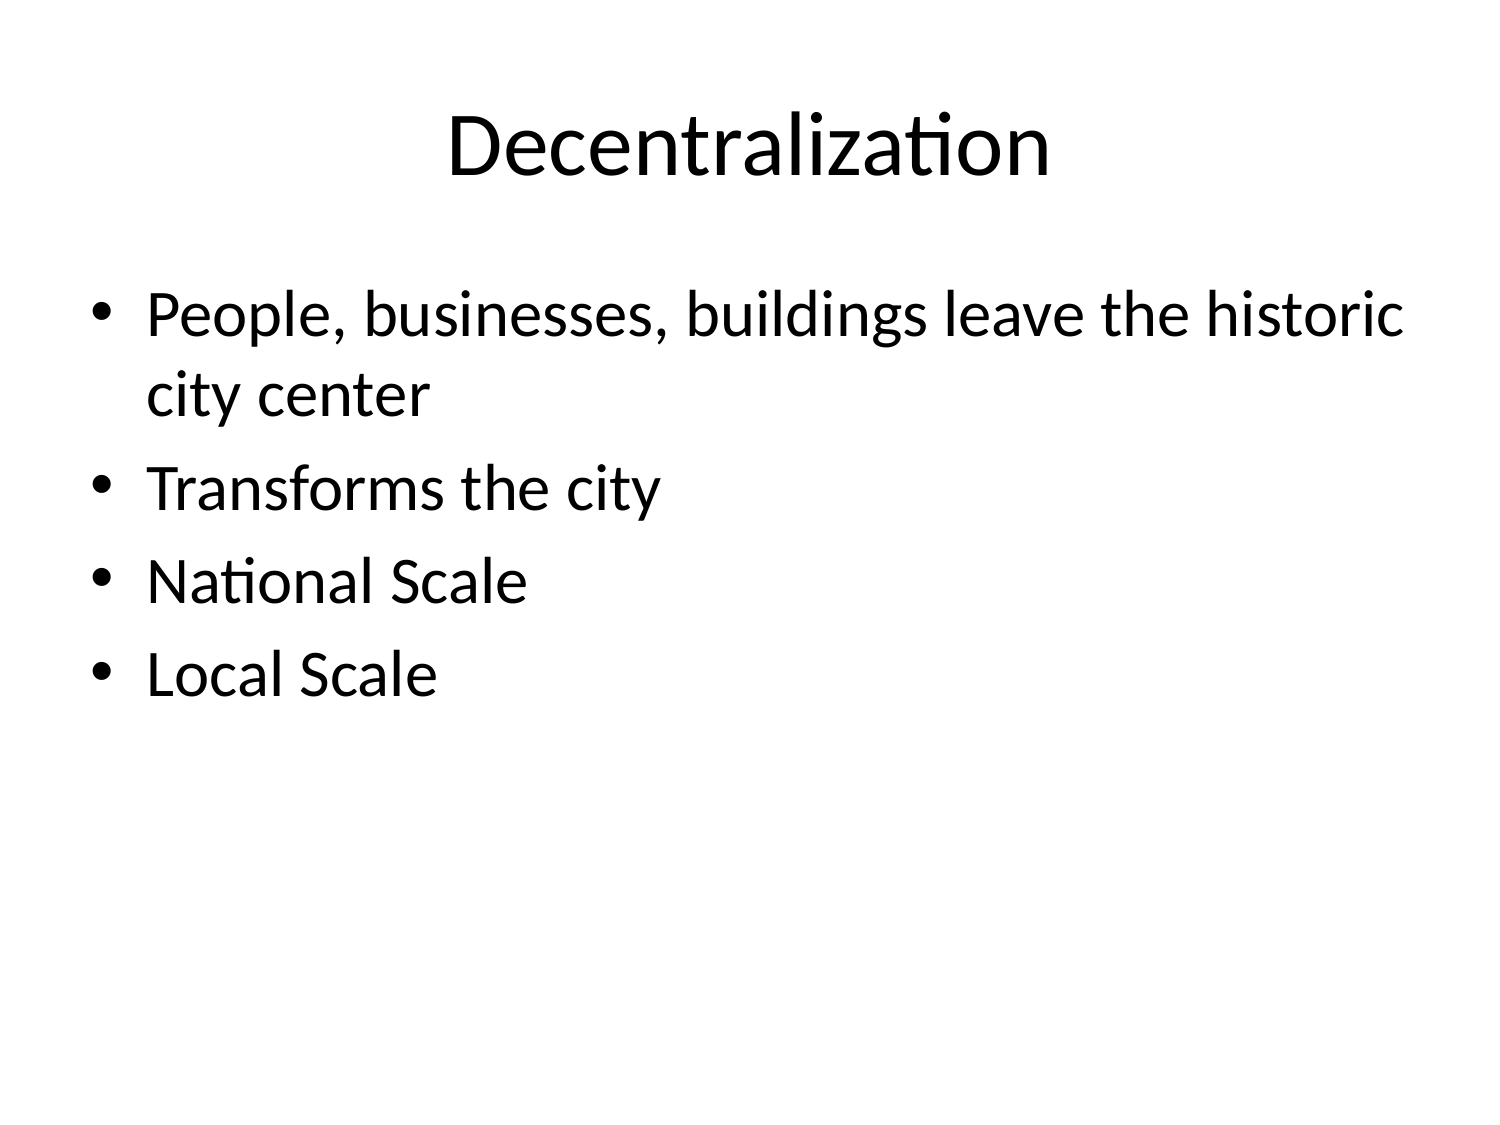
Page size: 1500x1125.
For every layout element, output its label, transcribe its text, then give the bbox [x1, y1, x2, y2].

title Decentralization [75, 45, 1425, 233]
list People, businesses, buildings leave the historic city center Transforms the city National Scale Local Scale [75, 262, 1425, 1005]
